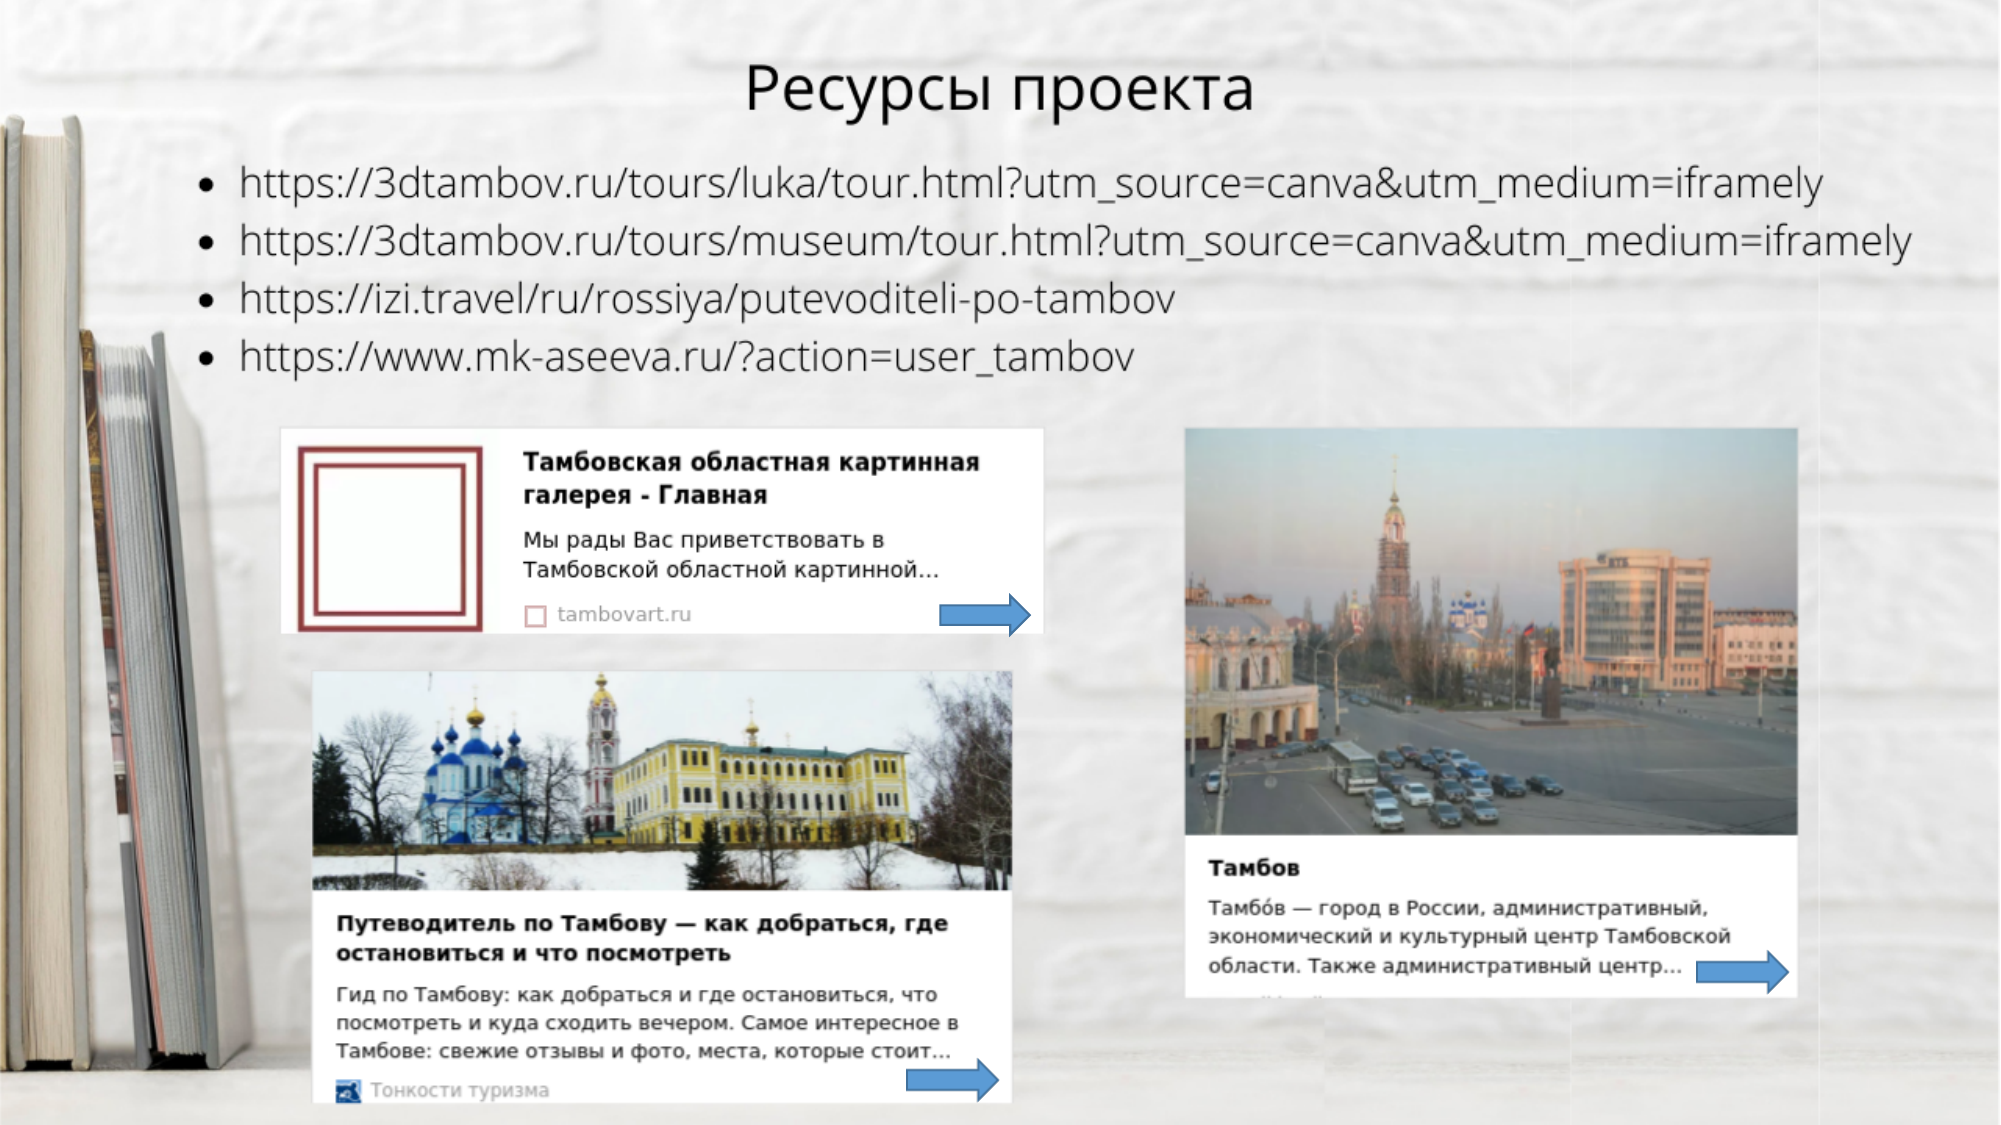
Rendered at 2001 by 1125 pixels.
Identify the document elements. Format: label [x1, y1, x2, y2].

picture [1696, 949, 1790, 995]
list [0, 0, 2000, 1125]
picture [906, 1057, 1000, 1103]
